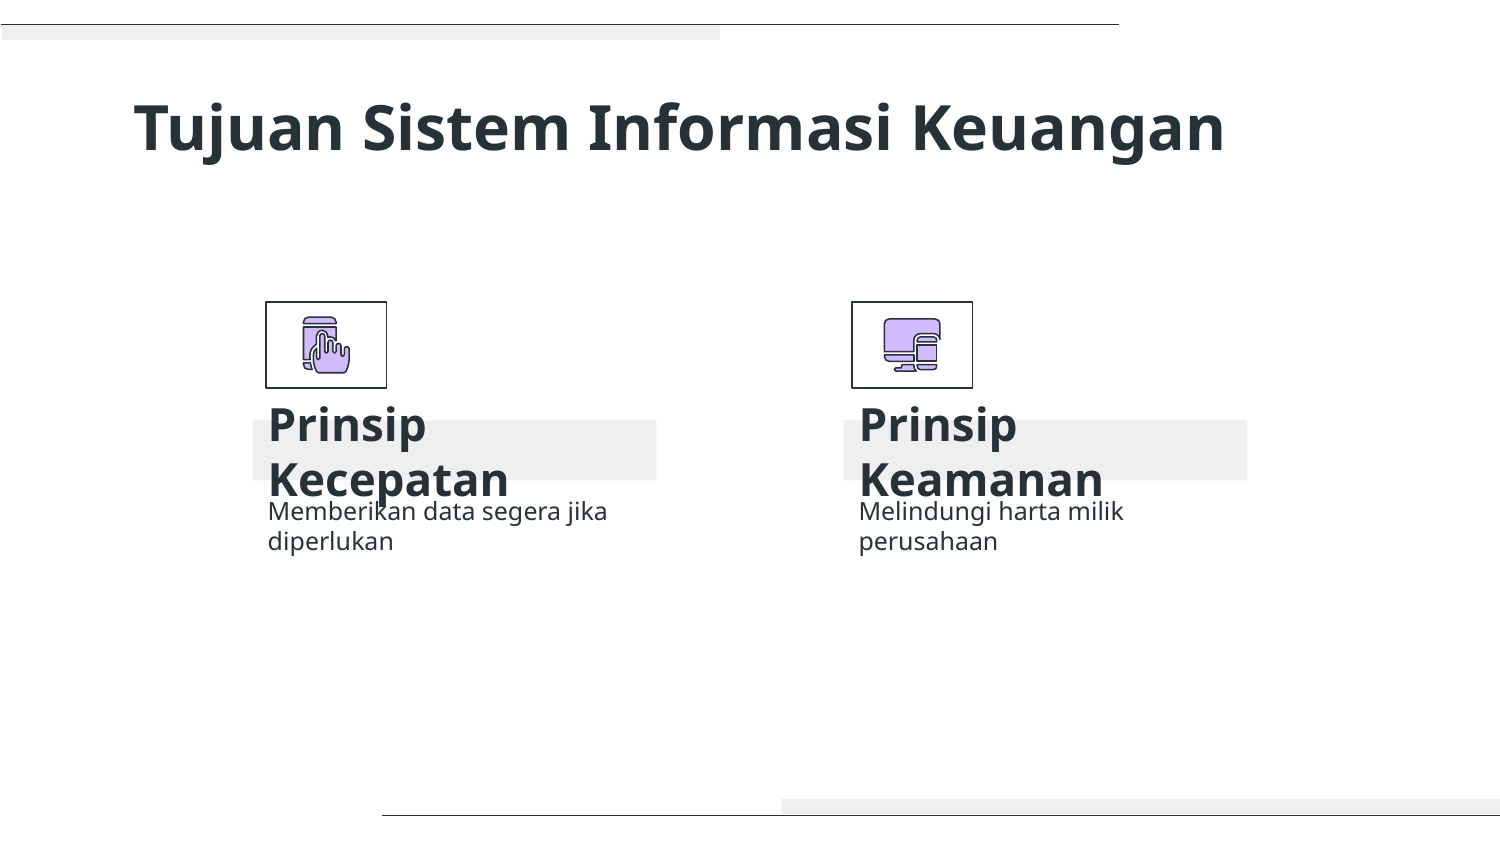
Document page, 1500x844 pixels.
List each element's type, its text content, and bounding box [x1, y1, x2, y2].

text_box [851, 301, 973, 389]
subtitle Prinsip Keamanan [843, 420, 1248, 481]
text_box [266, 301, 387, 389]
subtitle Melindungi harta milik perusahaan [843, 481, 1248, 722]
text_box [303, 316, 350, 374]
title Tujuan Sistem Informasi Keuangan [118, 72, 1382, 167]
subtitle Memberikan data segera jika diperlukan [252, 481, 657, 722]
subtitle Prinsip Kecepatan [252, 420, 657, 481]
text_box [884, 318, 941, 372]
